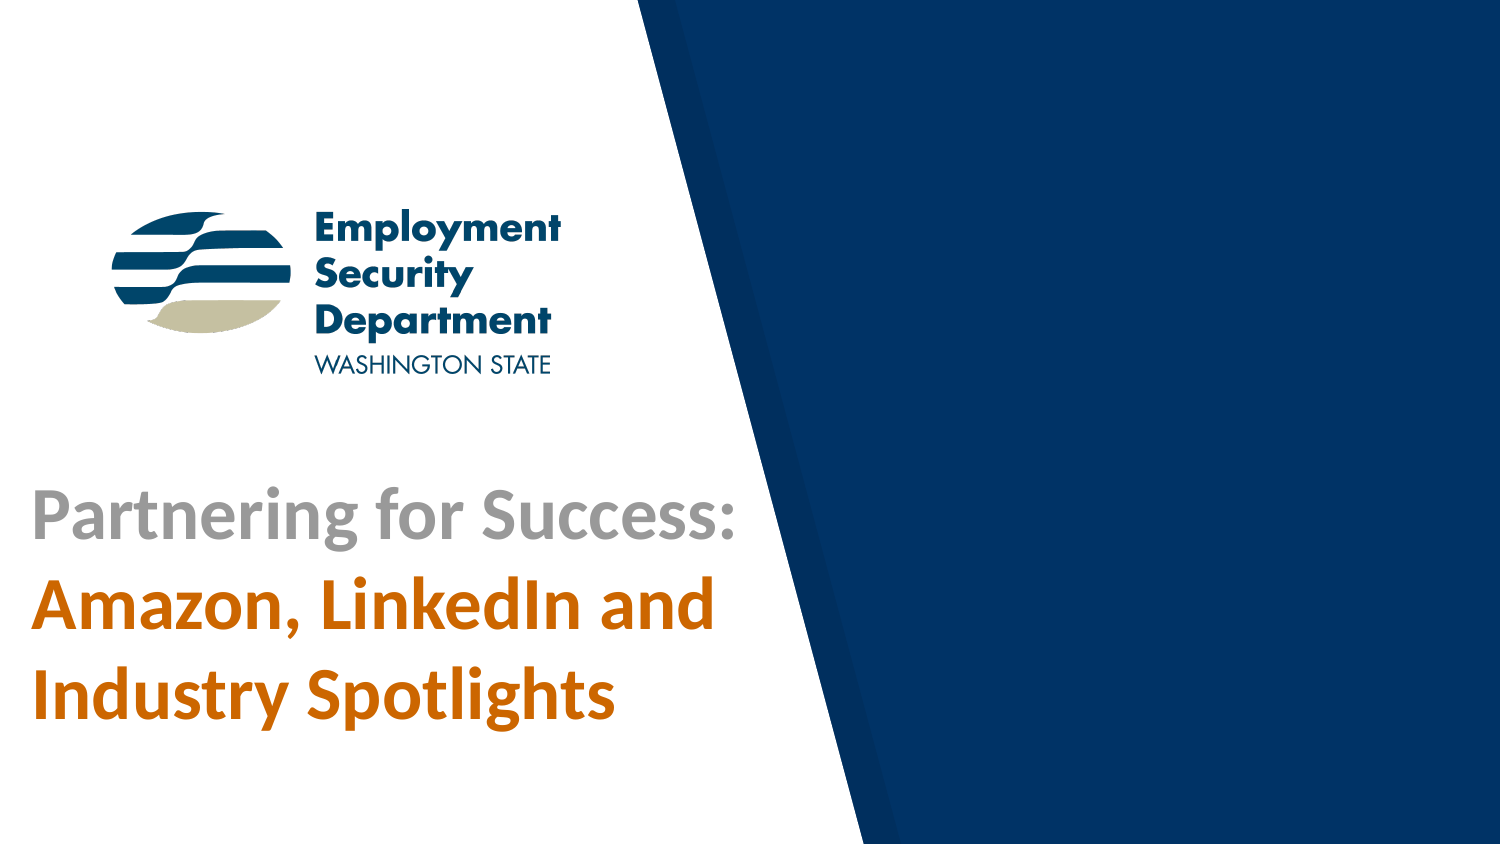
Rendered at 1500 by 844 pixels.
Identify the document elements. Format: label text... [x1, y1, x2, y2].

picture [96, 126, 577, 457]
title Partnering for Success: Amazon, LinkedIn and Industry Spotlights [16, 456, 831, 750]
